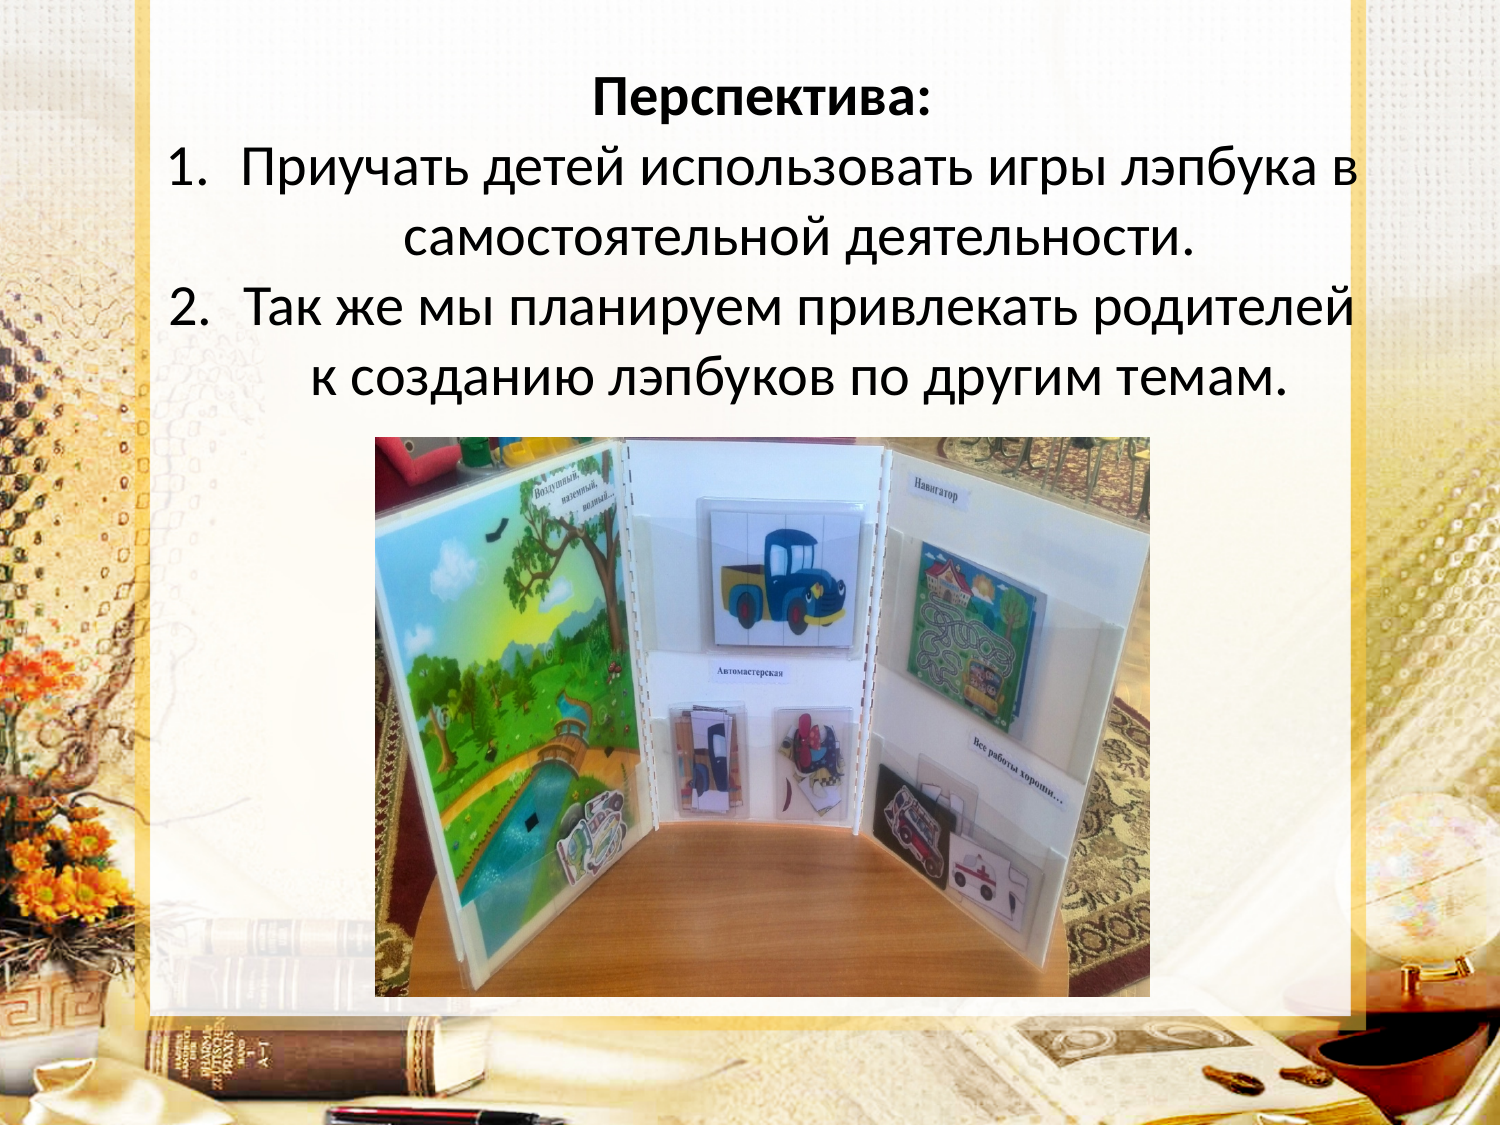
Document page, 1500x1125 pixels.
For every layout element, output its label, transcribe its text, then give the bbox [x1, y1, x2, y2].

picture [0, 0, 1500, 1125]
text_box Перспектива: Приучать детей использовать игры лэпбука в самостоятельной деятельности. Так же мы планируем привлекать родителей к созданию лэпбуков по другим темам. [150, 49, 1375, 825]
